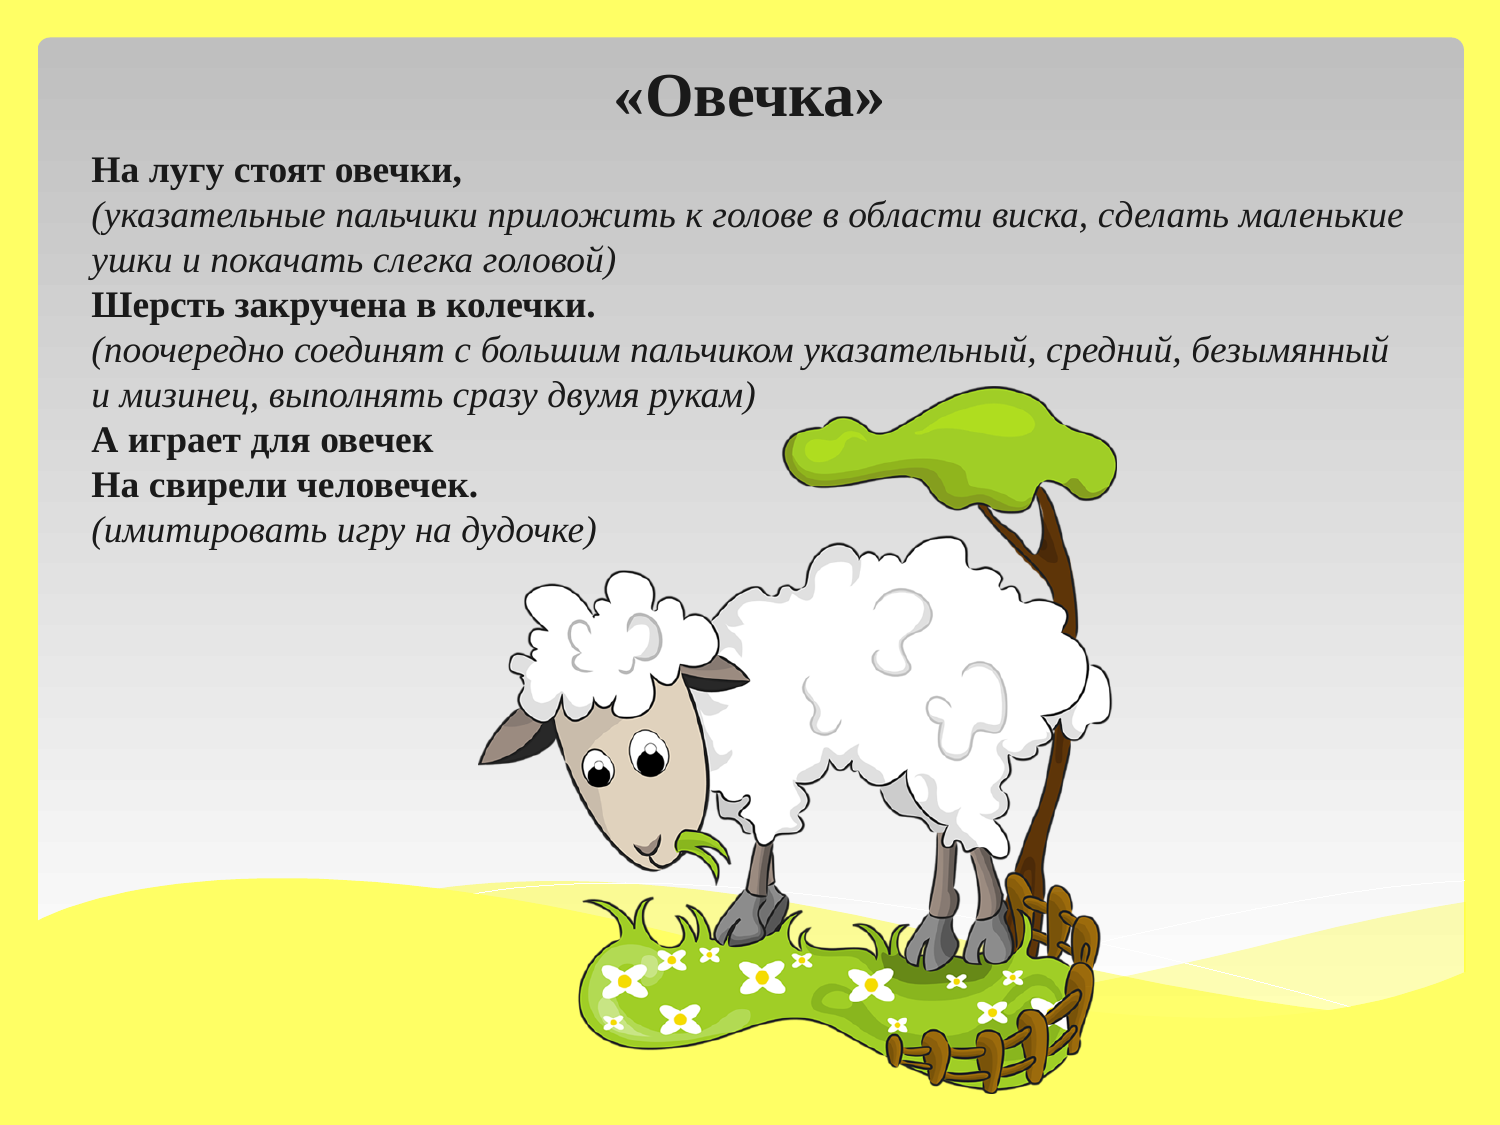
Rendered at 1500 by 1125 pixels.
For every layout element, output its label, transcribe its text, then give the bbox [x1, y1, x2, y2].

picture [478, 385, 1117, 1095]
text_box «Овечка» [41, 46, 1459, 137]
text_box На лугу стоят овечки, (указательные пальчики приложить к голове в области виска, сделать маленькие ушки и покачать слегка головой) Шерсть закручена в колечки. (поочередно соединят с большим пальчиком указательный, средний, безымянный и мизинец, выполнять сразу двумя рукам) А играет для овечек На свирели человечек. (имитировать игру на дудочке) [76, 137, 1424, 557]
